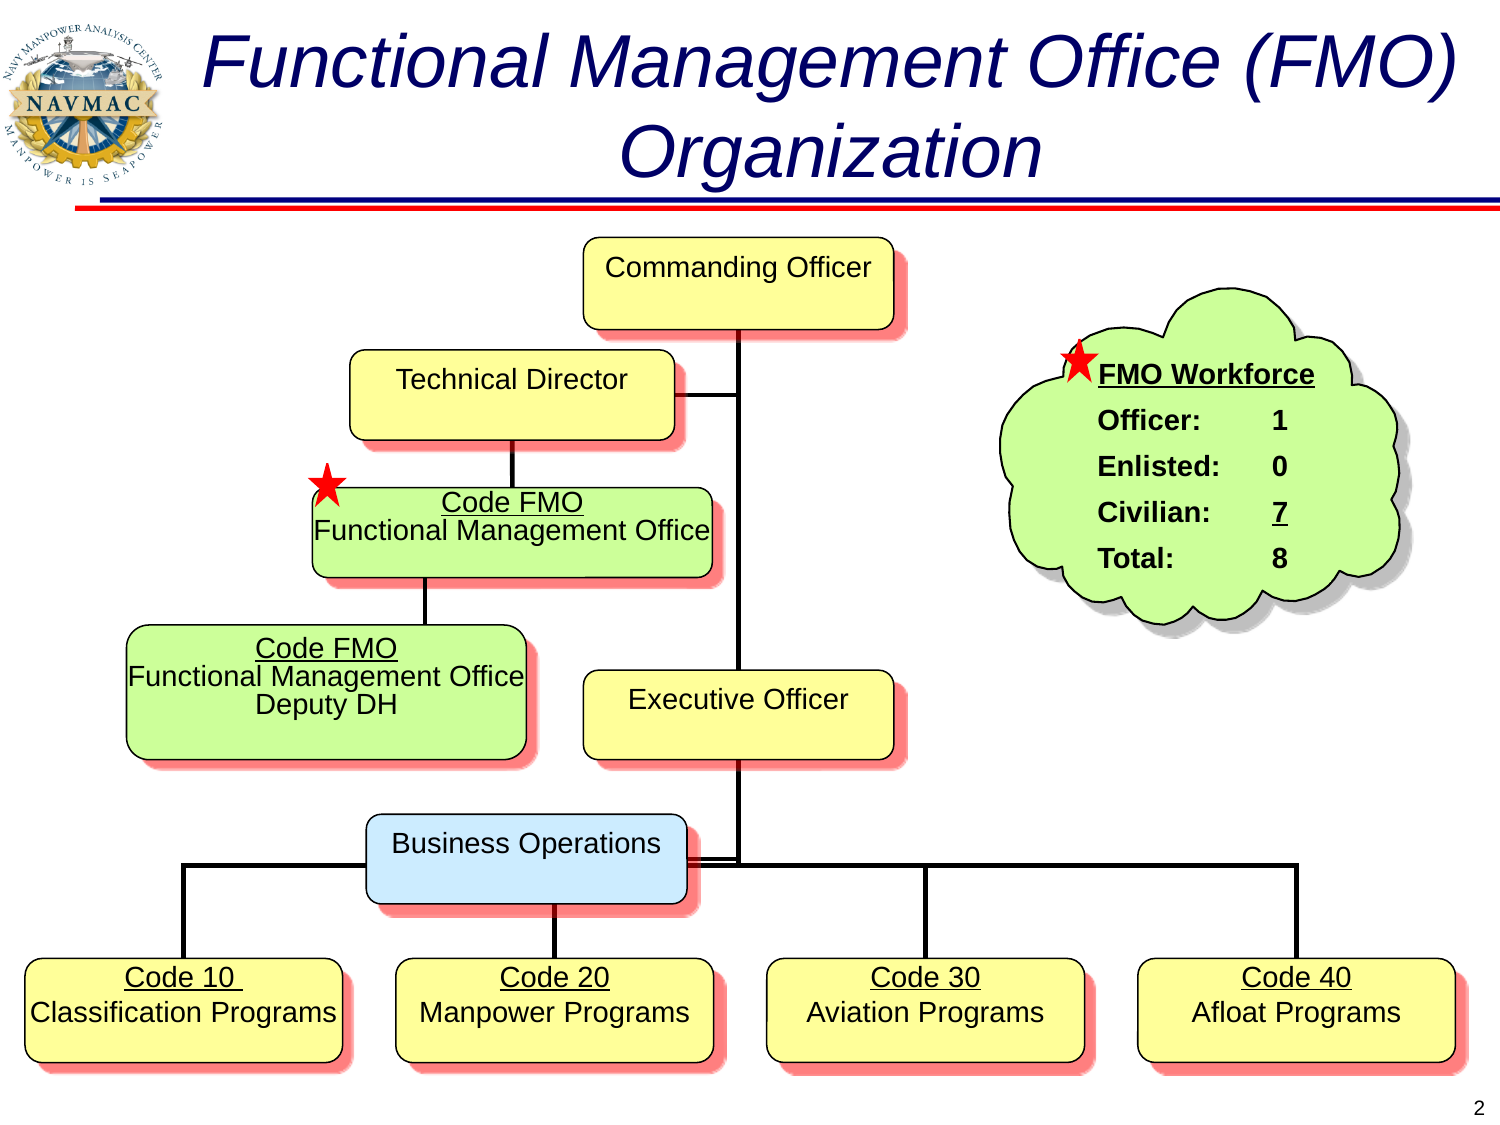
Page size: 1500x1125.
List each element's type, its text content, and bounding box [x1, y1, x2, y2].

picture [0, 22, 162, 188]
slide_number 2 [1187, 1087, 1500, 1125]
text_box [24, 237, 1456, 1063]
title Functional Management Office (FMO) Organization [162, 12, 1500, 201]
